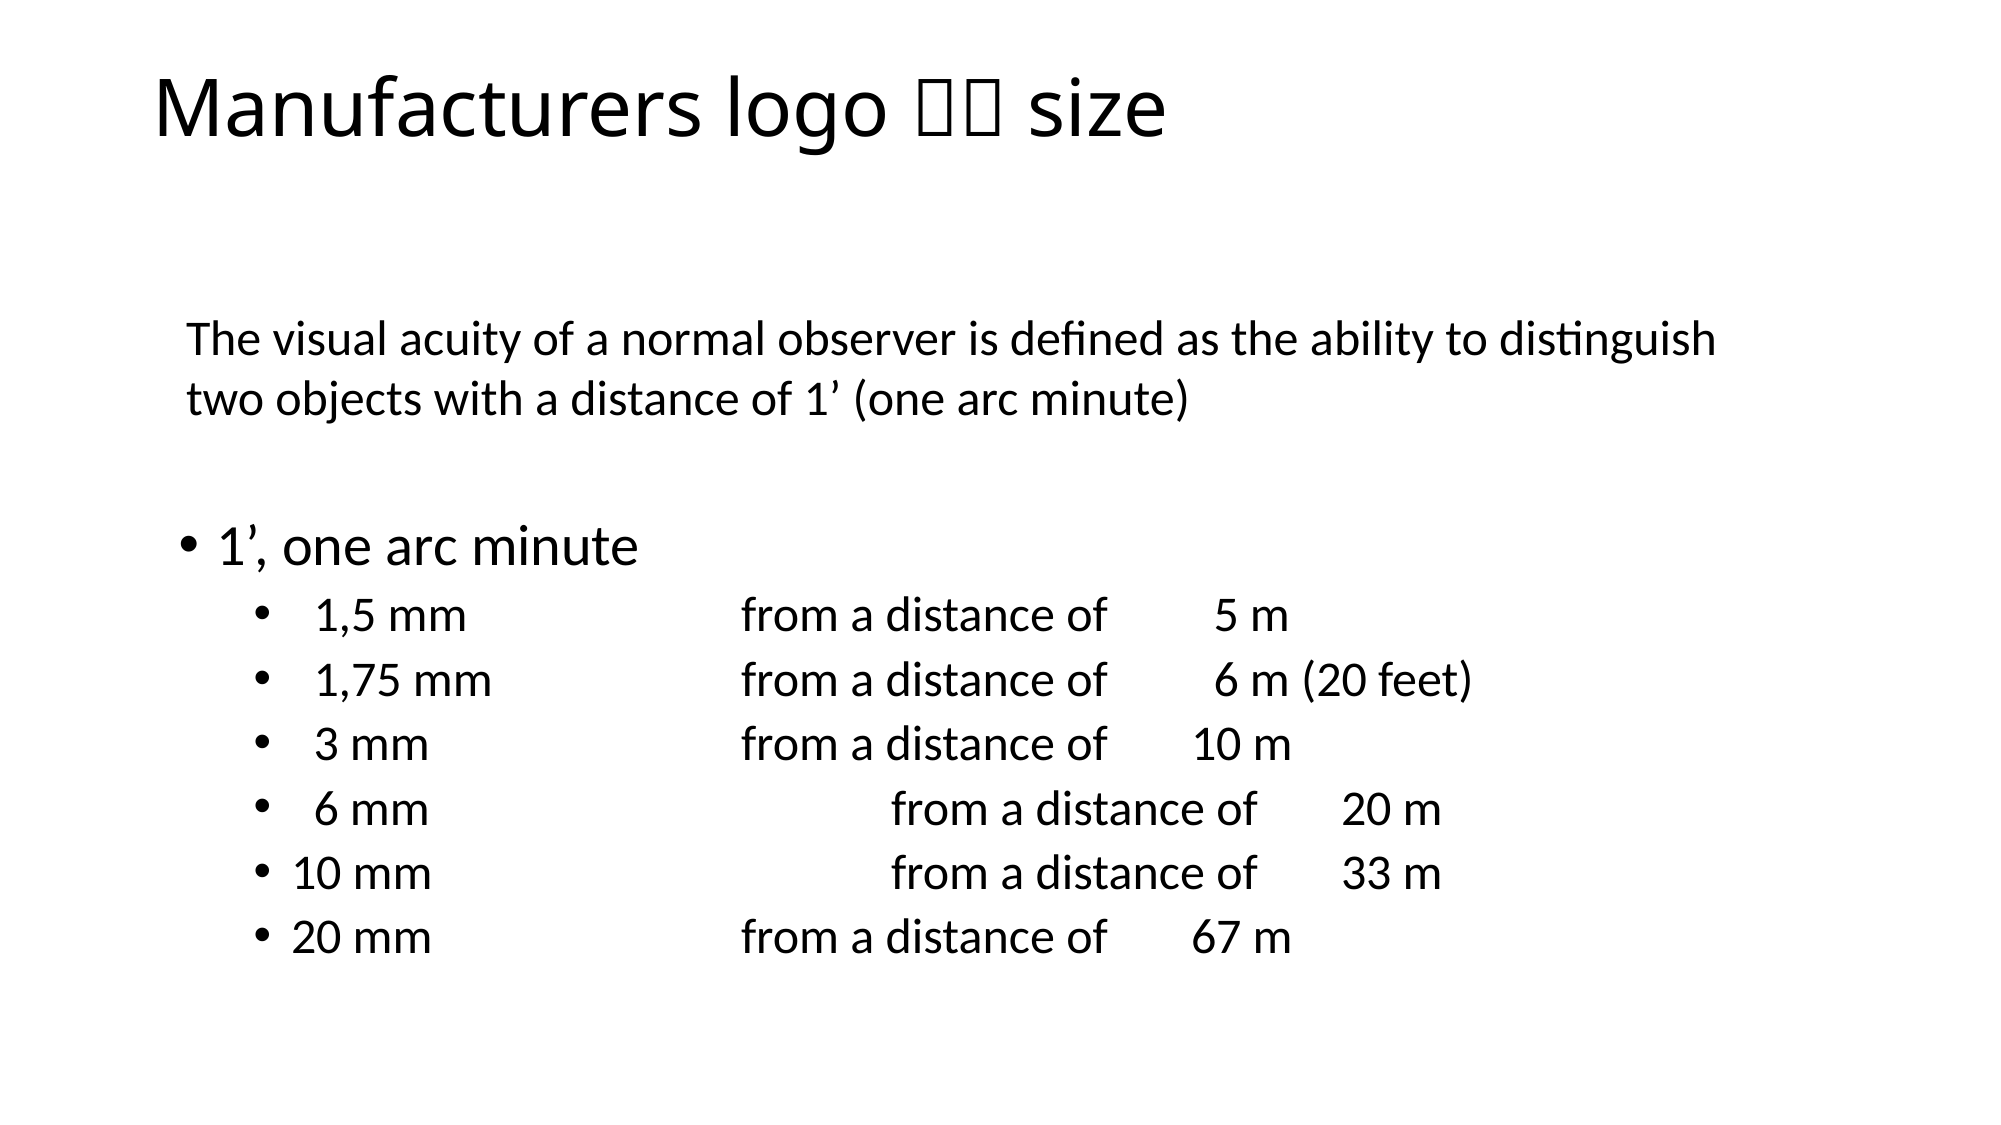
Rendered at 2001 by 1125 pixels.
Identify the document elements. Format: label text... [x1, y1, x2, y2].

list 1’, one arc minute 1,5 mm from a distance of 5 m 1,75 mm from a distance of 6 m (20 feet) 3 mm from a distance of 10 m 6 mm from a distance of 20 m 10 mm from a distance of 33 m 20 mm from a distance of 67 m [163, 507, 1889, 1003]
title Manufacturers logo  size [137, 59, 1863, 162]
text_box The visual acuity of a normal observer is defined as the ability to distinguish two objects with a distance of 1’ (one arc minute) [171, 298, 1744, 478]
